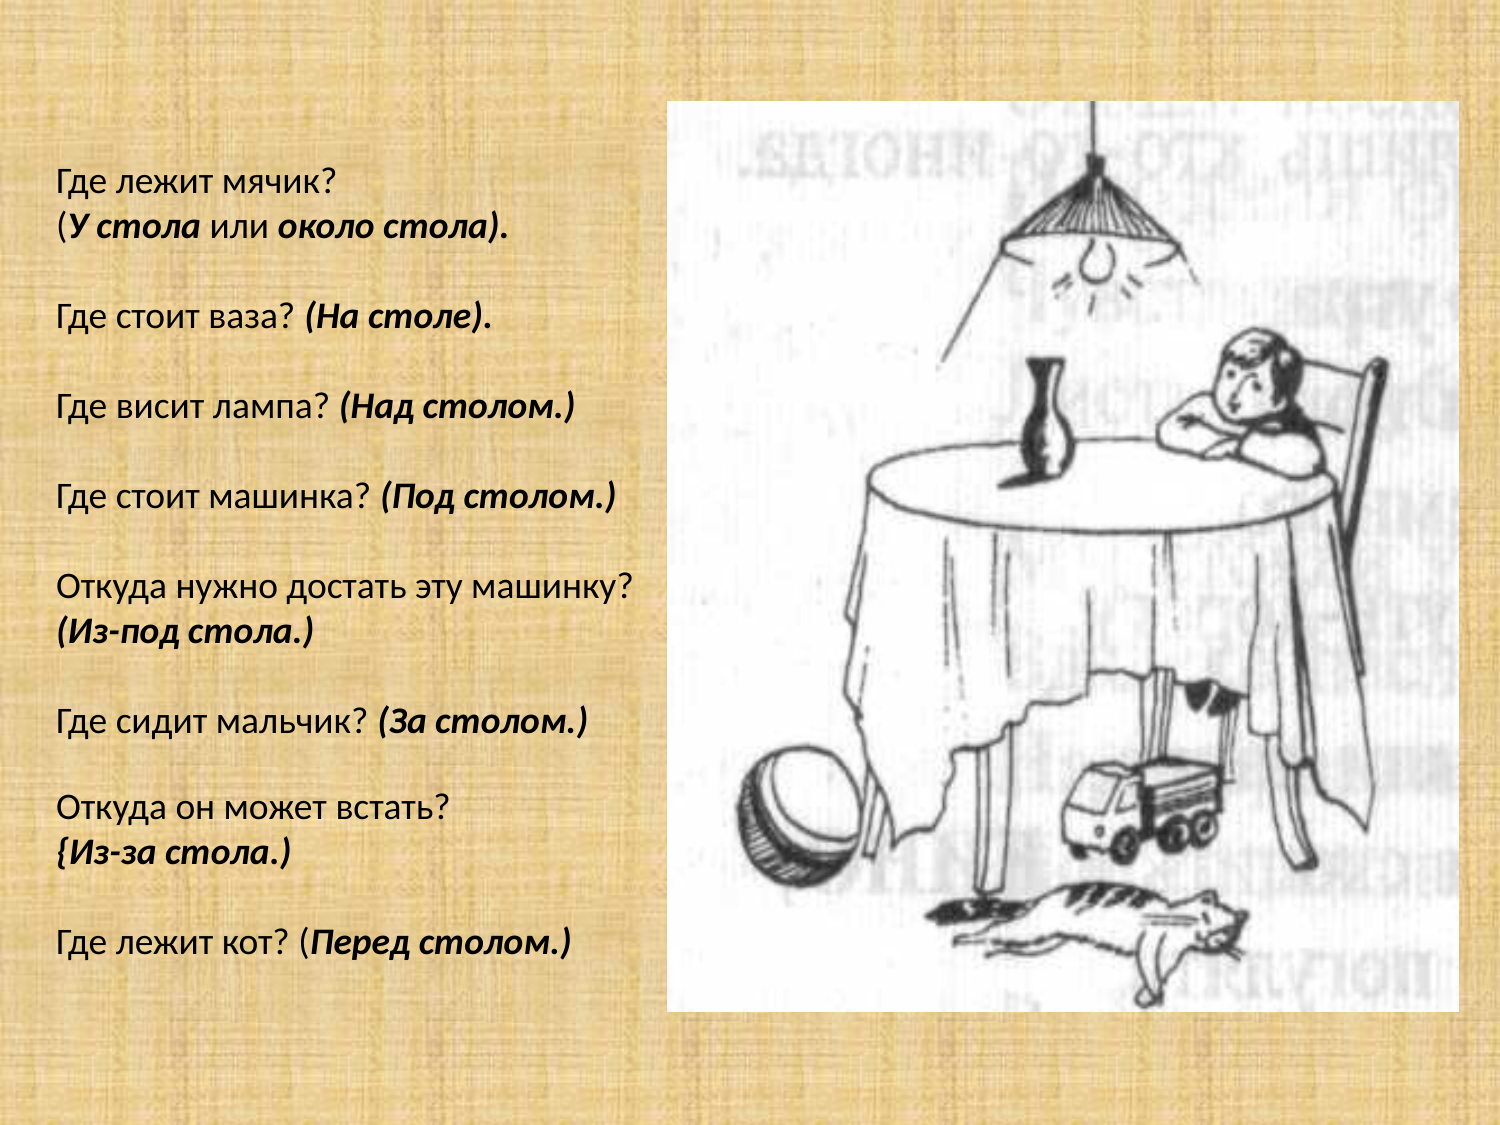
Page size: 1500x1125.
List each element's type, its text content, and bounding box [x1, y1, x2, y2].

text_box Где лежит мячик? (У стола или около стола). Где стоит ваза? (На столе). Где висит лампа? (Над столом.) Где стоит машинка? (Под столом.) Откуда нужно достать эту машинку? (Из-под стола.) Где сидит мальчик? (За столом.) [41, 148, 667, 749]
text_box Откуда он может встать? {Из-за стола.) Где лежит кот? (Перед столом.) [41, 775, 667, 970]
picture [0, 0, 1500, 1125]
